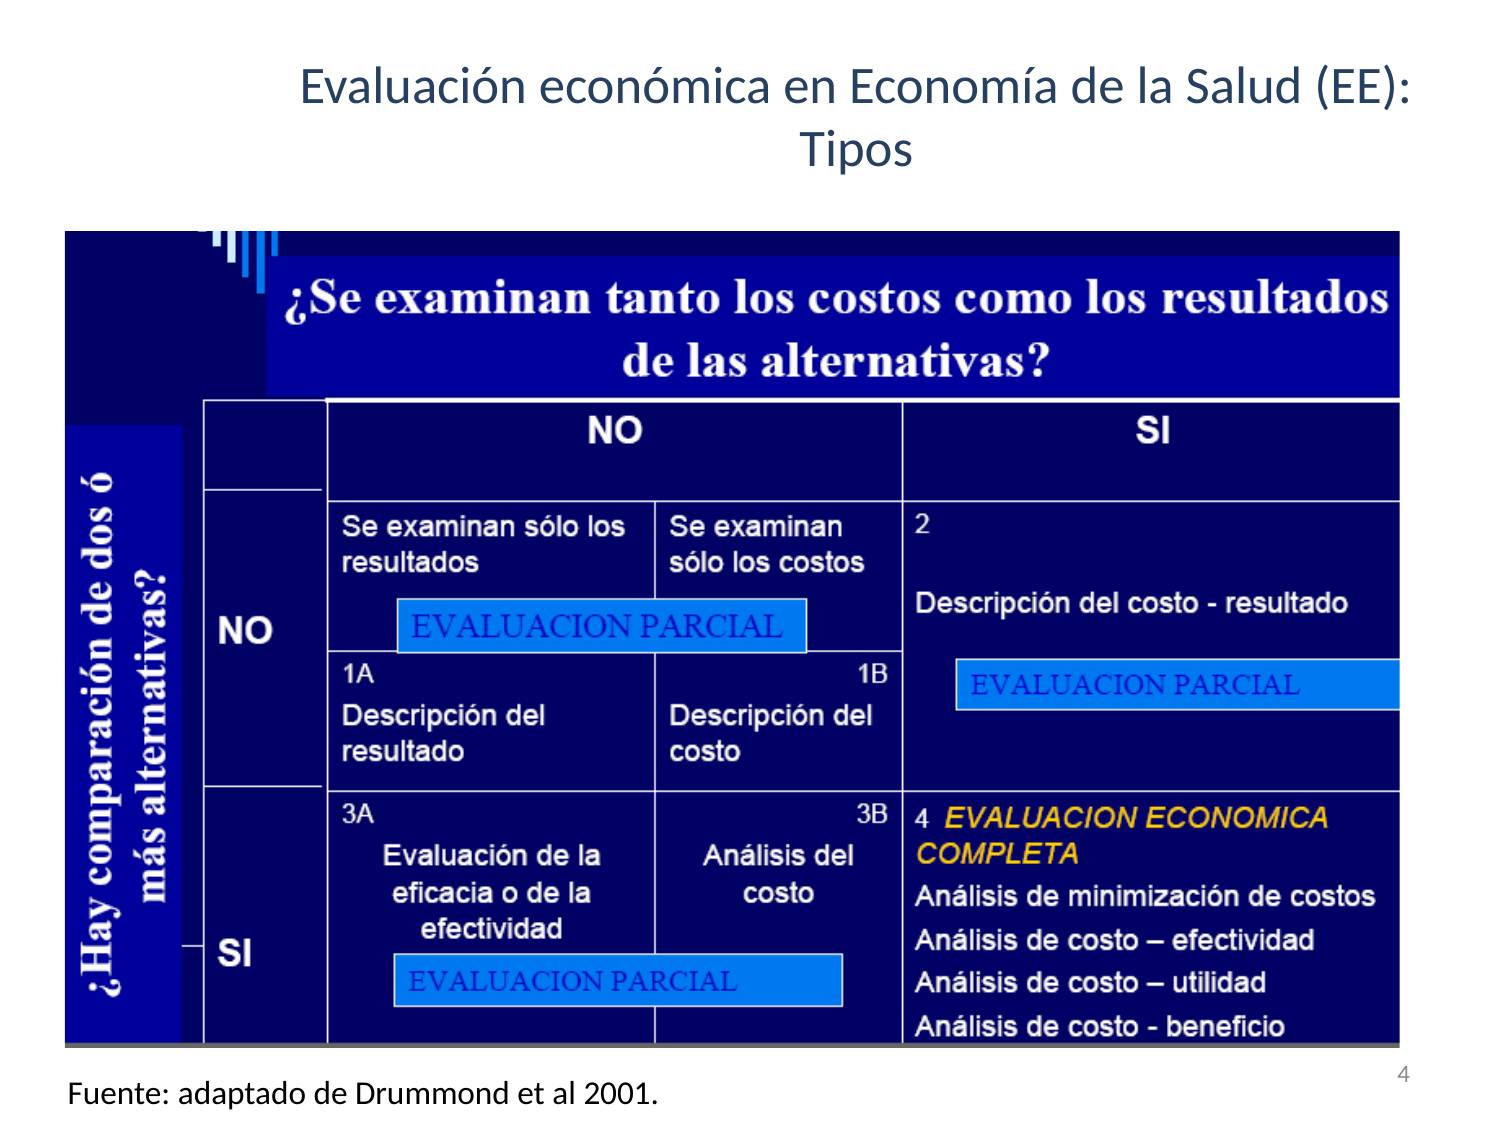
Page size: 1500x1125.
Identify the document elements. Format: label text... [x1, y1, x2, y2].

text_box Fuente: adaptado de Drummond et al 2001. [53, 1064, 1235, 1119]
slide_number 4 [1074, 1042, 1425, 1103]
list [64, 231, 1400, 1048]
title Evaluación económica en Economía de la Salud (EE): Tipos [265, 42, 1447, 186]
